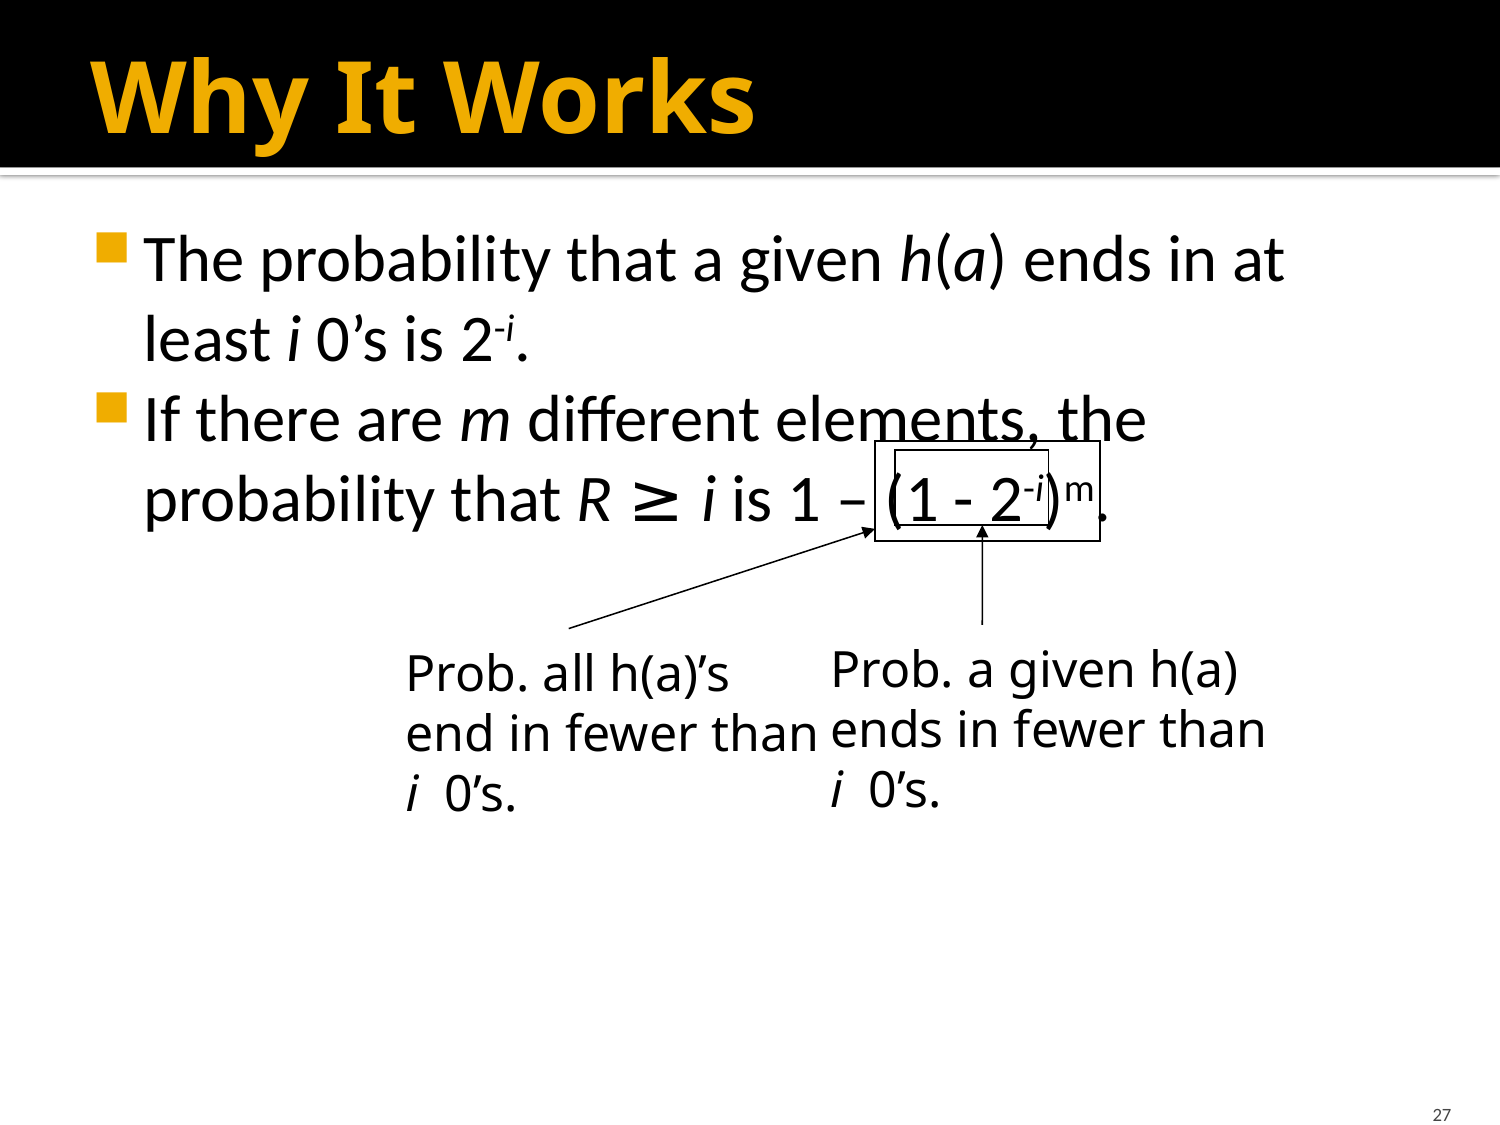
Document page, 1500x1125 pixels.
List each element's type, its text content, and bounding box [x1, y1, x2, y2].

list The probability that a given h(a) ends in at least i 0’s is 2-i. If there are m different elements, the probability that R ≥ i is 1 – (1 - 2-i)m. [62, 199, 1413, 950]
title Why It Works [75, 12, 1500, 175]
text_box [416, 441, 1100, 831]
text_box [1105, 449, 1256, 828]
slide_number 27 [1345, 1080, 1467, 1125]
